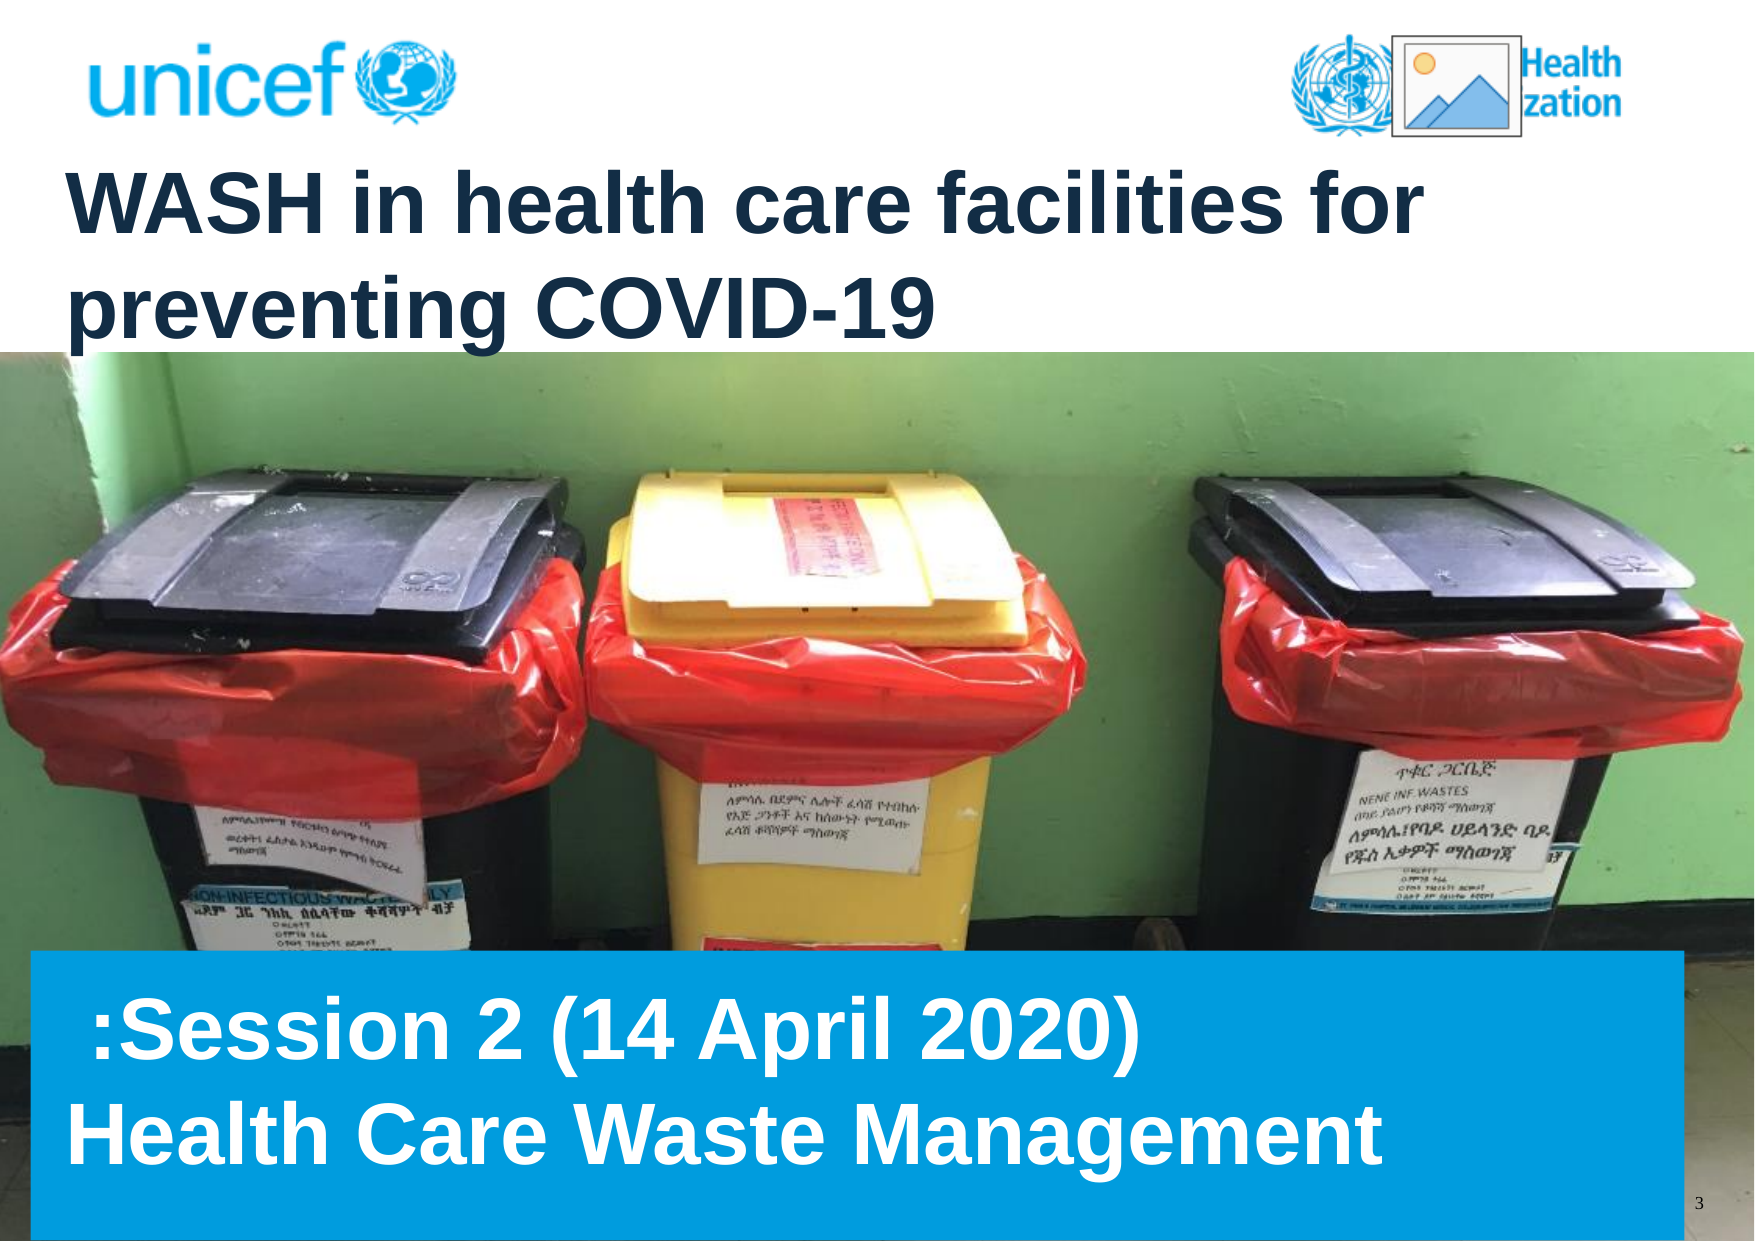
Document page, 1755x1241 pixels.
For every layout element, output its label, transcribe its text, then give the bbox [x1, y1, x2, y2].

text_box WASH in health care facilities for preventing COVID-19 [50, 139, 1704, 352]
picture [71, 1105, 122, 1163]
picture [655, 1118, 701, 1164]
picture [504, 1118, 545, 1164]
picture [853, 996, 864, 1004]
picture [228, 1013, 268, 1059]
picture [480, 999, 520, 1058]
picture [1020, 999, 1060, 1058]
picture [765, 1013, 808, 1077]
picture [1209, 0, 1705, 174]
picture [1181, 1118, 1247, 1163]
picture [350, 1013, 395, 1059]
picture [1028, 1118, 1074, 1164]
picture [857, 1105, 917, 1163]
picture [628, 1000, 674, 1058]
picture [122, 999, 172, 1059]
picture [72, 31, 473, 142]
picture [971, 999, 1011, 1059]
picture [853, 1013, 864, 1058]
picture [700, 1000, 755, 1058]
picture [978, 1118, 1019, 1163]
picture [1131, 1118, 1172, 1164]
picture [818, 1013, 844, 1058]
picture [926, 1118, 972, 1164]
picture [472, 1118, 498, 1163]
picture [1078, 1118, 1121, 1182]
picture [328, 996, 339, 1004]
picture [231, 1101, 242, 1163]
picture [782, 1118, 823, 1164]
picture [97, 1048, 108, 1058]
picture [285, 1101, 325, 1163]
picture [421, 1118, 467, 1164]
picture [180, 1013, 221, 1059]
picture [0, 352, 1755, 1241]
picture [97, 1016, 108, 1026]
picture [179, 1118, 225, 1164]
picture [251, 1108, 276, 1164]
picture [574, 1105, 654, 1163]
picture [405, 1013, 446, 1058]
picture [1356, 1108, 1381, 1164]
picture [1307, 1118, 1348, 1163]
picture [877, 996, 888, 1058]
picture [277, 1013, 317, 1059]
picture [328, 1013, 339, 1058]
picture [584, 1000, 624, 1058]
picture [1068, 999, 1108, 1059]
picture [751, 1108, 776, 1164]
picture [359, 1104, 414, 1164]
picture [923, 999, 963, 1058]
picture [1257, 1118, 1298, 1164]
picture [1115, 996, 1137, 1077]
picture [705, 1118, 745, 1164]
picture [554, 996, 576, 1077]
picture [131, 1118, 172, 1164]
